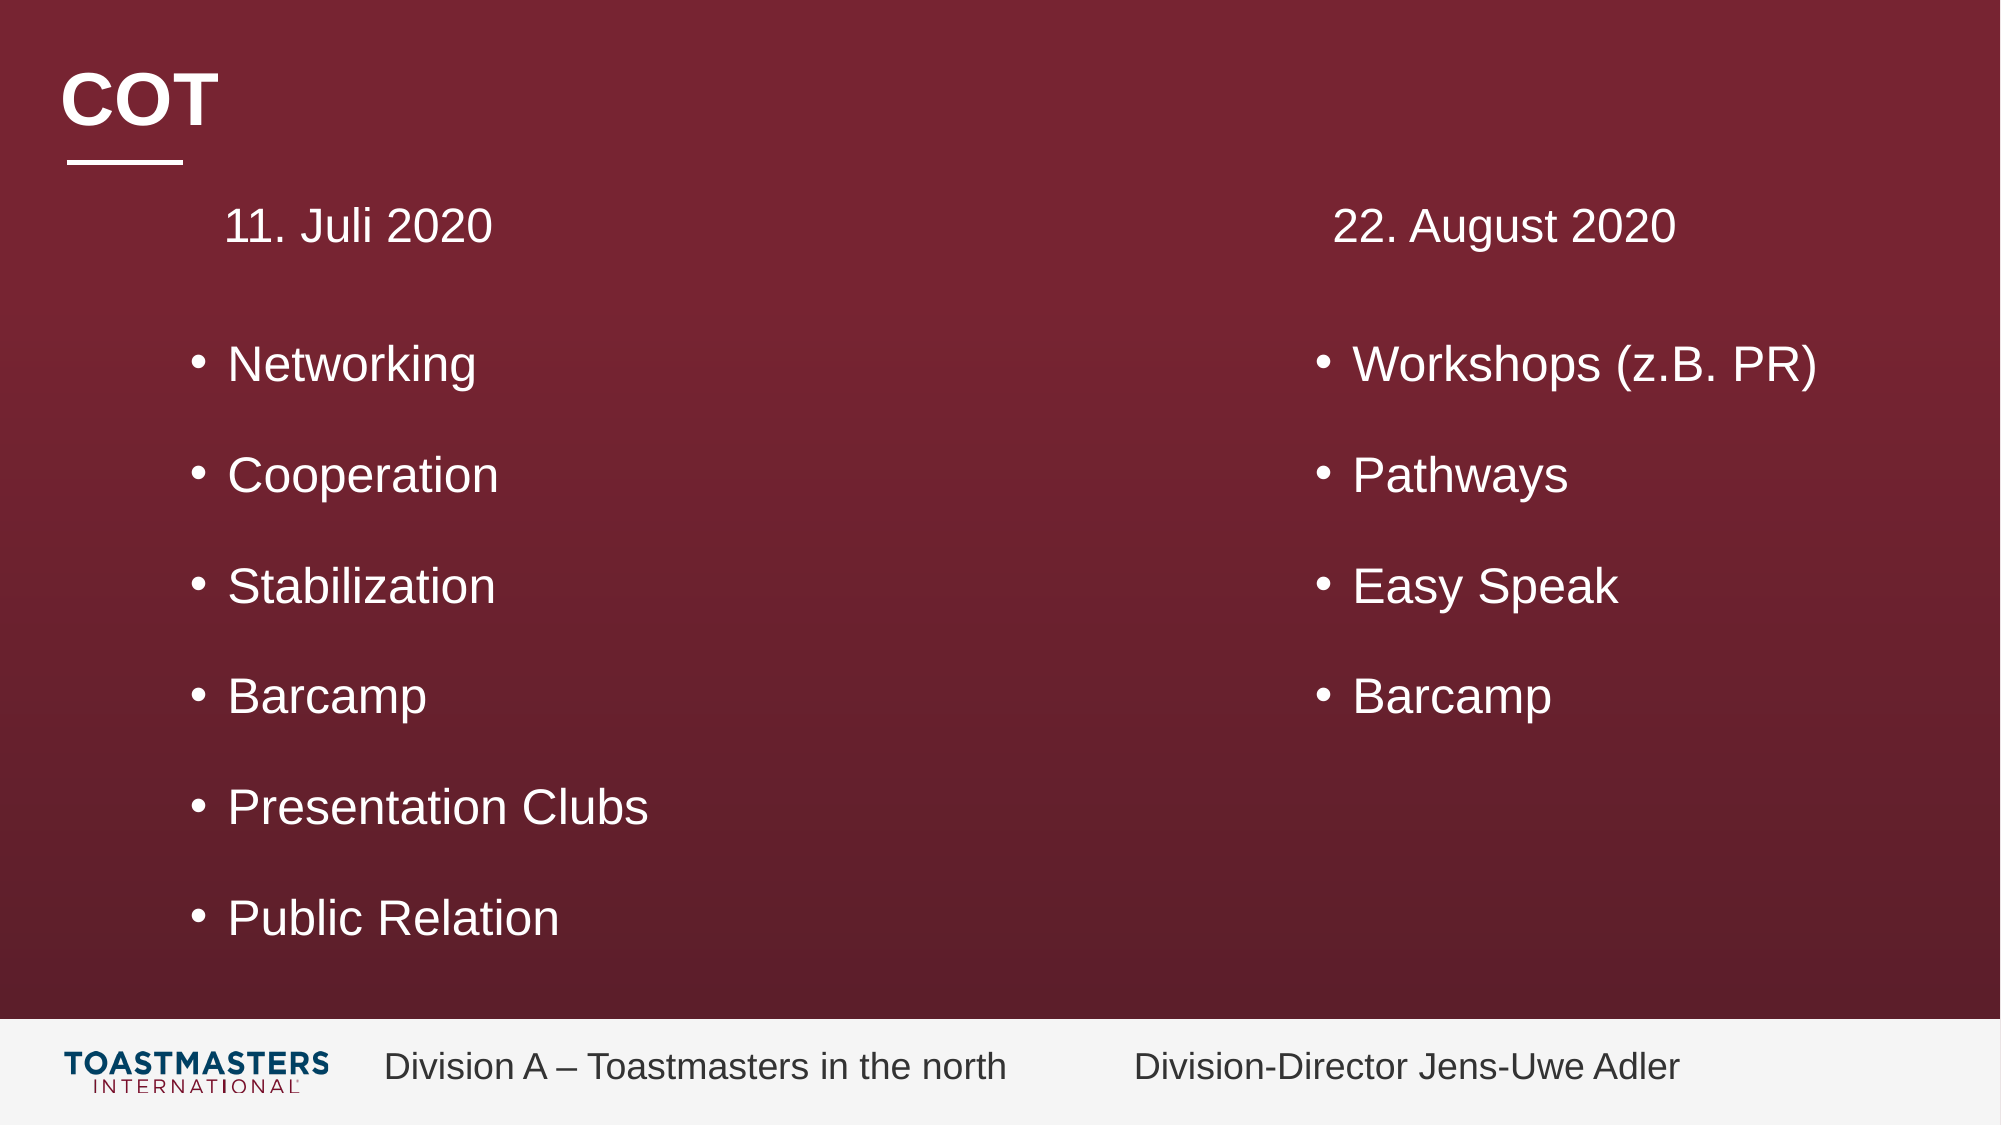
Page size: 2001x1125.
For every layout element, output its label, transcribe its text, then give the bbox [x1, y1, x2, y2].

list 11. Juli 2020 [208, 193, 659, 262]
text_box Division A – Toastmasters in the north Division-Director Jens-Uwe Adler [369, 1034, 1777, 1094]
title COT [45, 48, 1957, 155]
list 22. August 2020 [1317, 193, 1768, 262]
list Workshops (z.B. PR) Pathways Easy Speak Barcamp [1299, 293, 1989, 809]
list Networking Cooperation Stabilization Barcamp Presentation Clubs Public Relation [174, 293, 700, 809]
